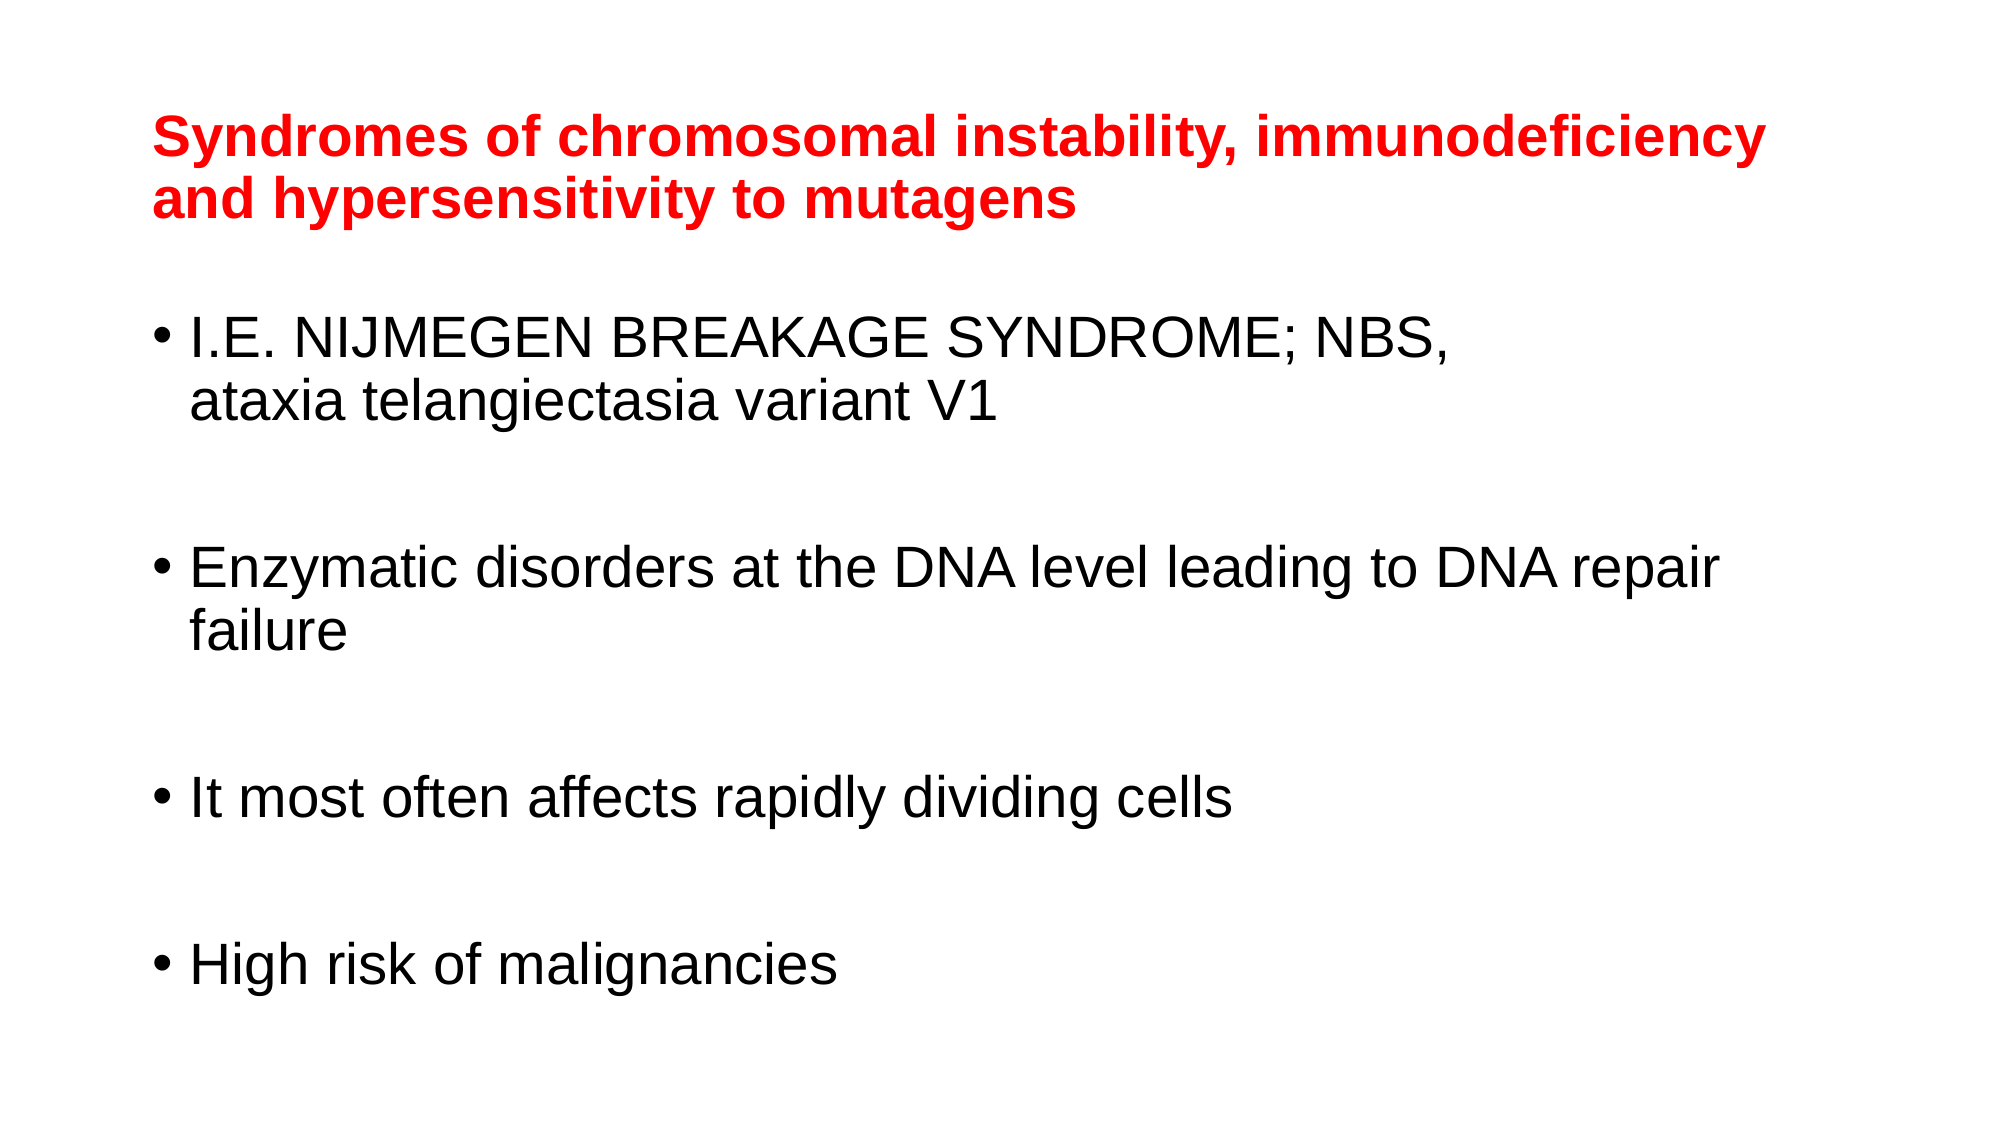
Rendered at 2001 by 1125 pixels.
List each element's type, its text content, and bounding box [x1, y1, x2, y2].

title Syndromes of chromosomal instability, immunodeficiency and hypersensitivity to mutagens [137, 59, 1863, 278]
list I.E. NIJMEGEN BREAKAGE SYNDROME; NBS, ataxia telangiectasia variant V1 Enzymatic disorders at the DNA level leading to DNA repair failure It most often affects rapidly dividing cells High risk of malignancies [137, 299, 1863, 1014]
